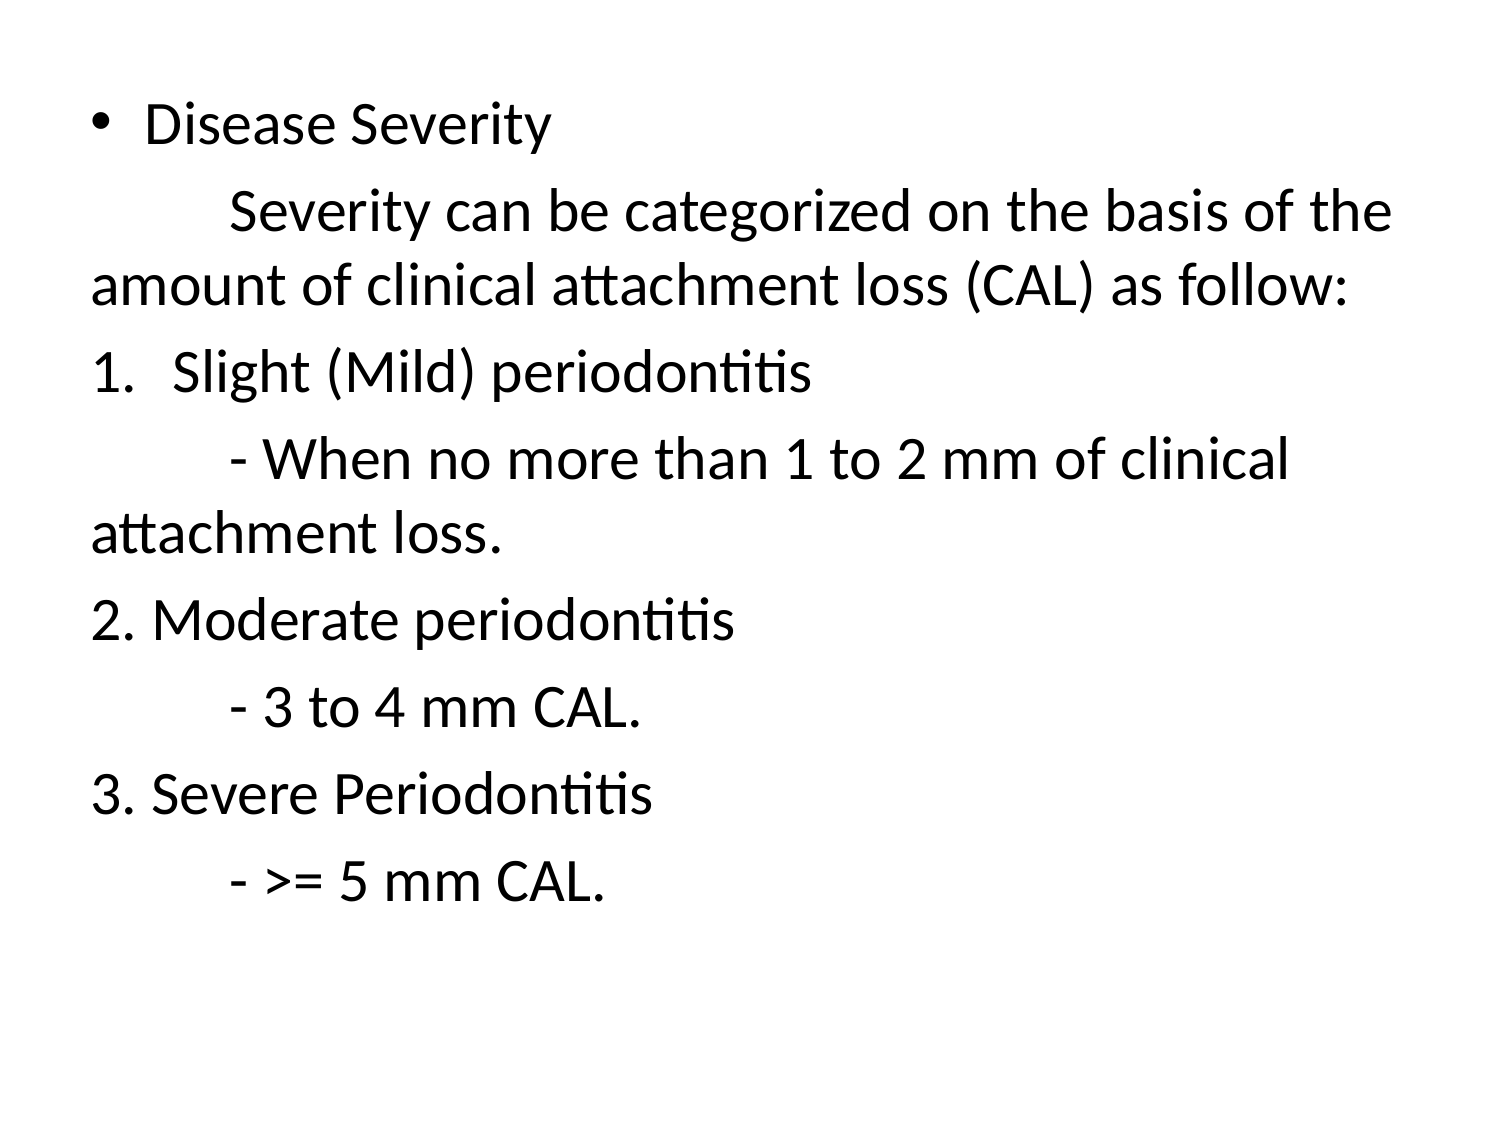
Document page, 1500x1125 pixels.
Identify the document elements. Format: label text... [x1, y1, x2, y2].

list Disease Severity Severity can be categorized on the basis of the amount of clinical attachment loss (CAL) as follow: Slight (Mild) periodontitis - When no more than 1 to 2 mm of clinical attachment loss. 2. Moderate periodontitis - 3 to 4 mm CAL. 3. Severe Periodontitis - >= 5 mm CAL. [75, 75, 1425, 1005]
